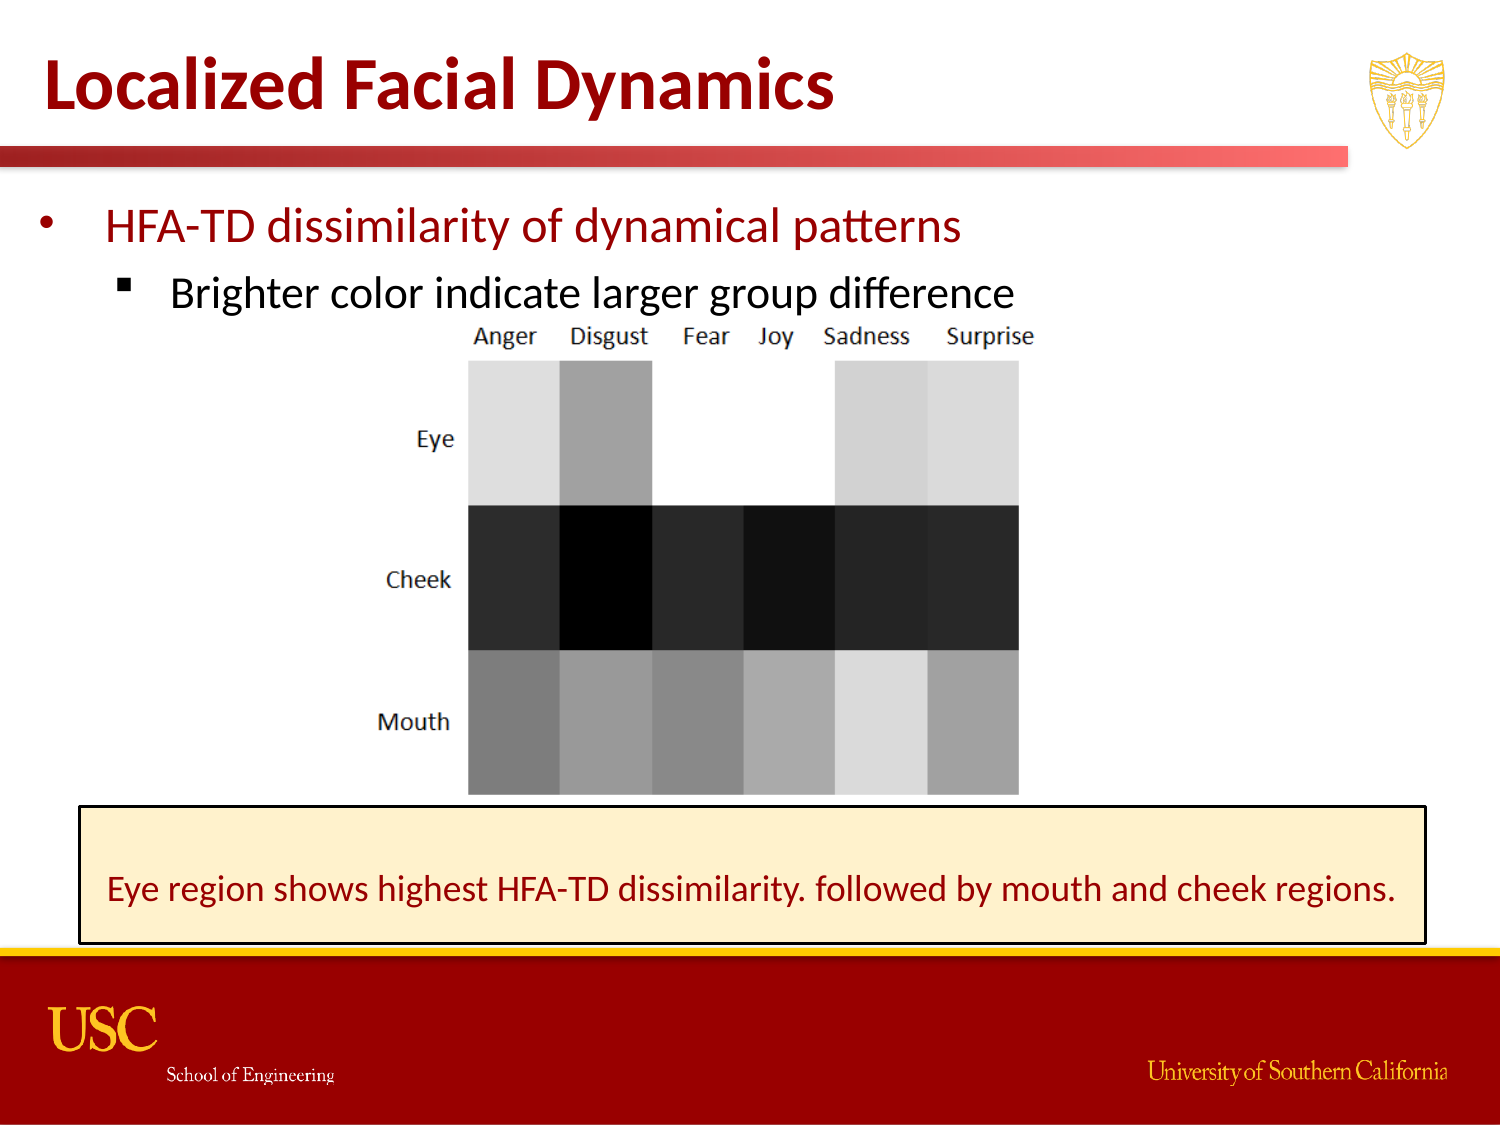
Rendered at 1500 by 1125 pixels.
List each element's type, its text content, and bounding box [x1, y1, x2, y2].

text_box [0, 146, 1348, 167]
picture [358, 319, 1052, 814]
text_box Localized Facial Dynamics [29, 26, 852, 132]
text_box Eye region shows highest HFA-TD dissimilarity. followed by mouth and cheek regions. [79, 806, 1426, 944]
text_box HFA-TD dissimilarity of dynamical patterns Brighter color indicate larger group difference [23, 172, 1454, 326]
